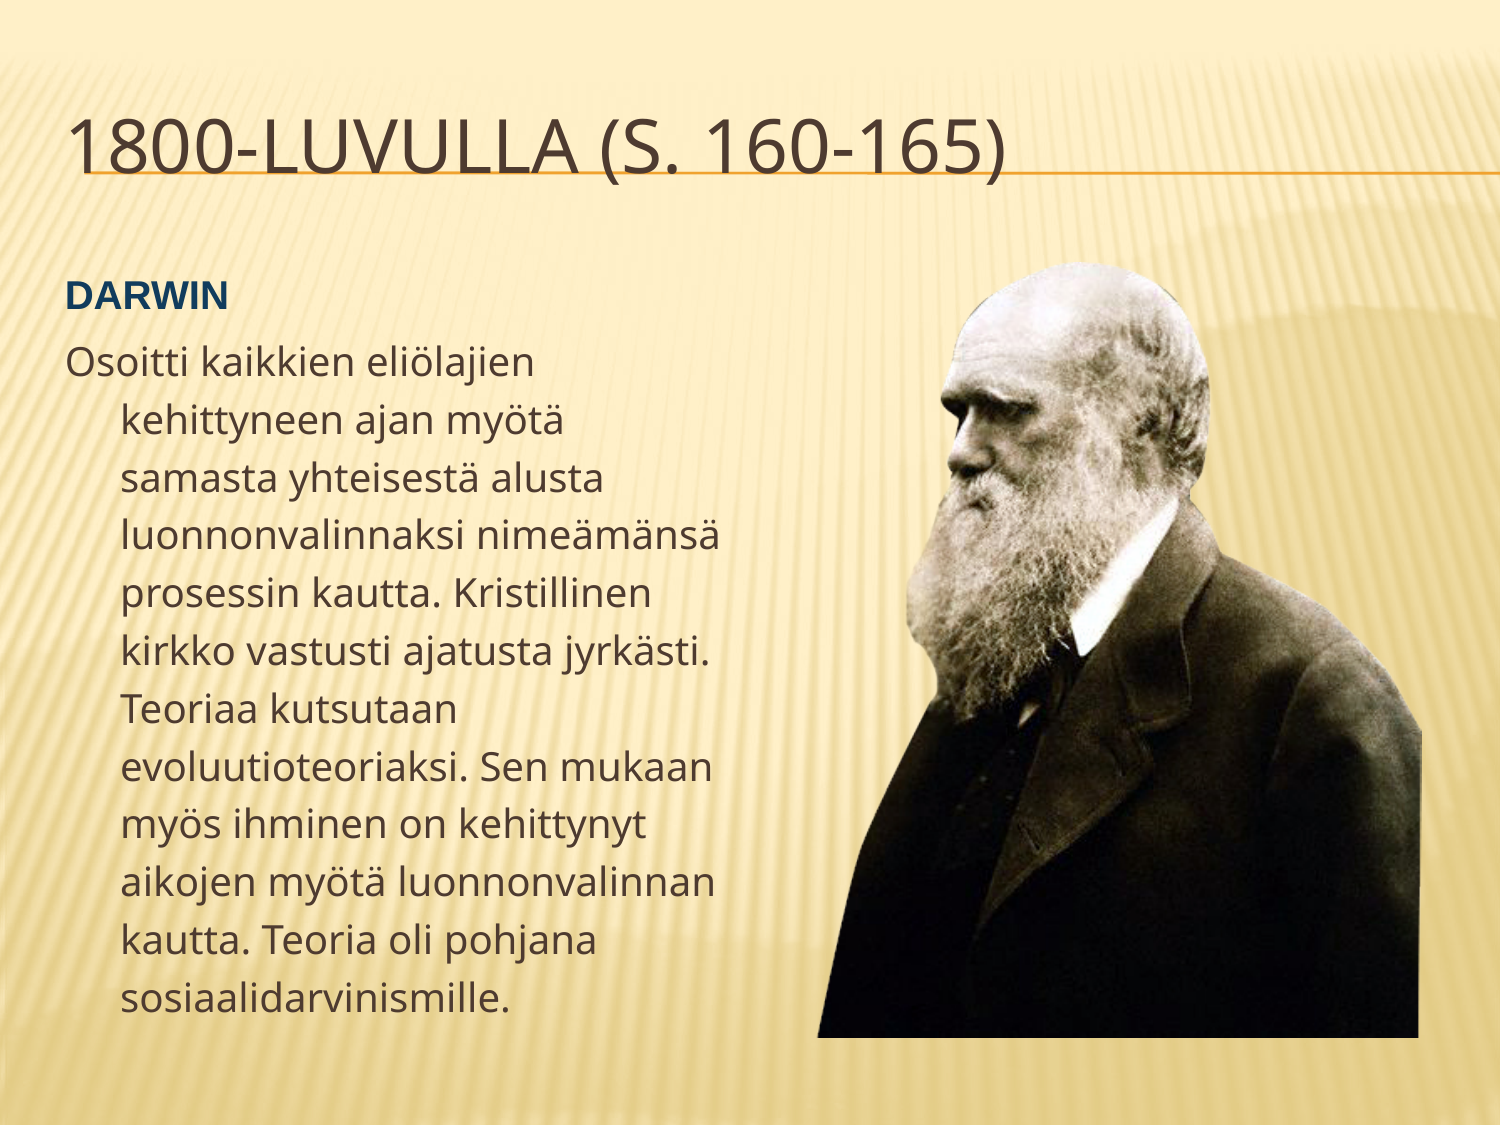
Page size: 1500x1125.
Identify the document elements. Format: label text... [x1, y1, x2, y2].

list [815, 262, 1423, 1038]
title 1800-luvulla (s. 160-165) [49, 75, 1475, 213]
list DARWIN Osoitti kaikkien eliölajien kehittyneen ajan myötä samasta yhteisestä alusta luonnonvalinnaksi nimeämänsä prosessin kautta. Kristillinen kirkko vastusti ajatusta jyrkästi. Teoriaa kutsutaan evoluutioteoriaksi. Sen mukaan myös ihminen on kehittynyt aikojen myötä luonnonvalinnan kautta. Teoria oli pohjana sosiaalidarvinismille. [50, 262, 738, 1038]
